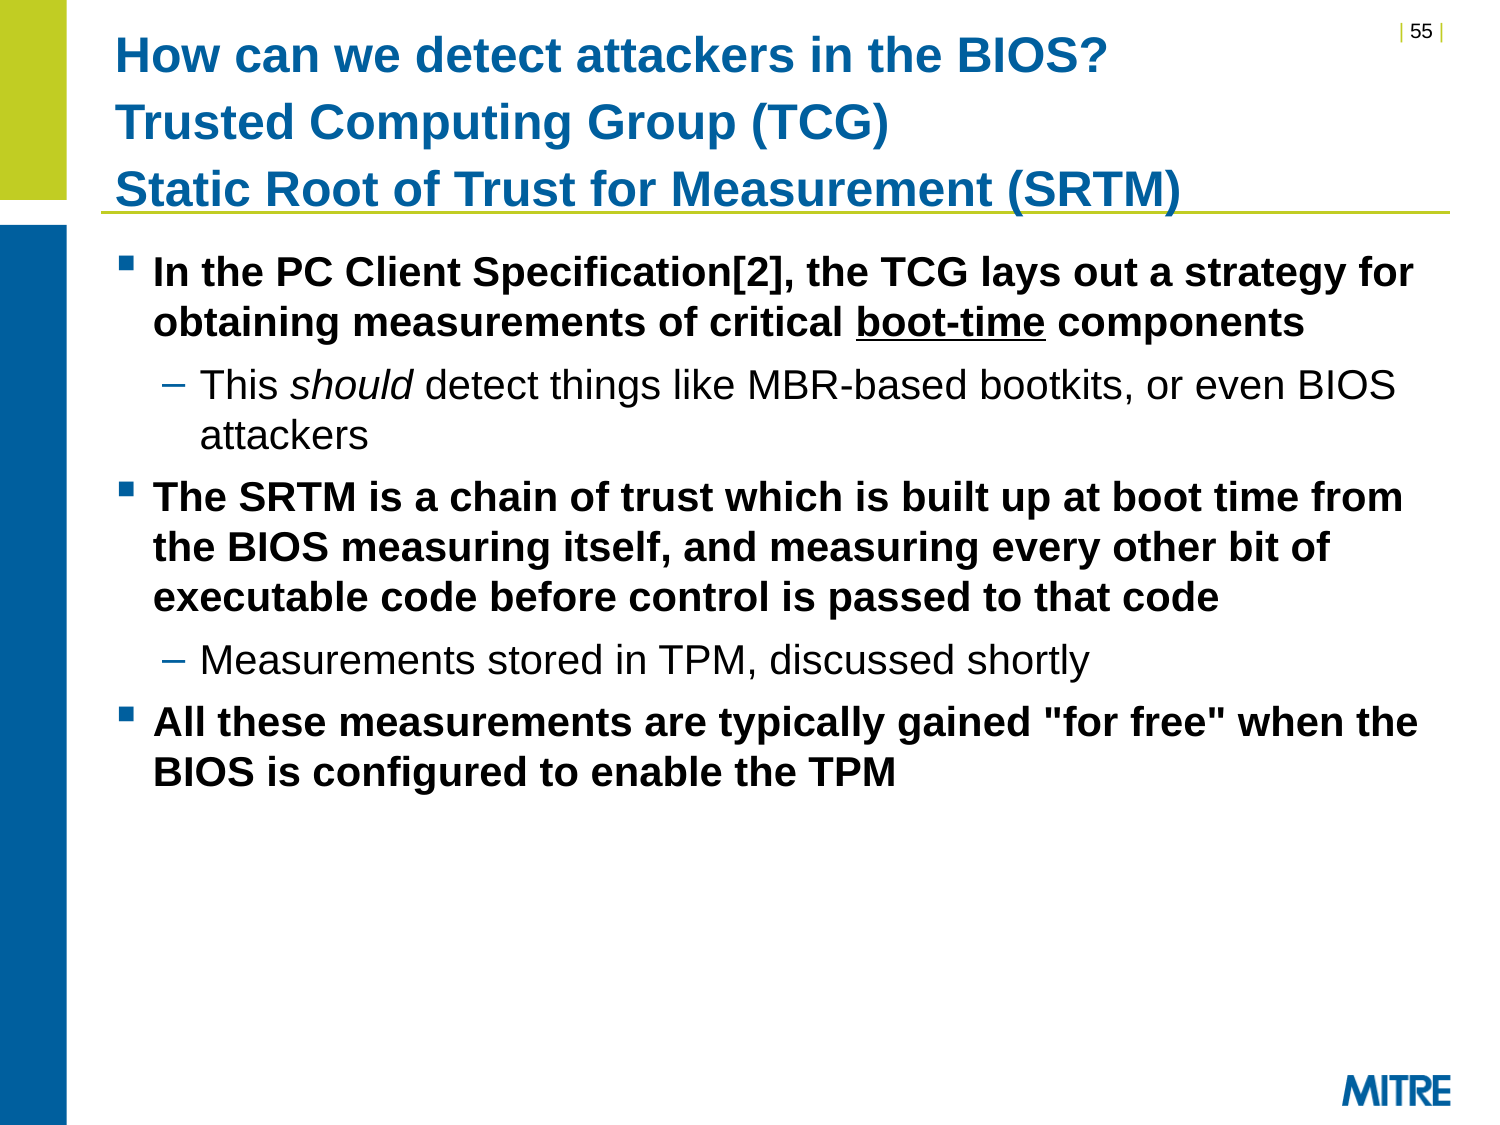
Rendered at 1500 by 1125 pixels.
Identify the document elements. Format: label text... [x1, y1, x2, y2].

title How can we detect attackers in the BIOS? Trusted Computing Group (TCG) Static Root of Trust for Measurement (SRTM) [99, 45, 1450, 188]
list In the PC Client Specification[2], the TCG lays out a strategy for obtaining measurements of critical boot-time components This should detect things like MBR-based bootkits, or even BIOS attackers The SRTM is a chain of trust which is built up at boot time from the BIOS measuring itself, and measuring every other bit of executable code before control is passed to that code Measurements stored in TPM, discussed shortly All these measurements are typically gained "for free" when the BIOS is configured to enable the TPM [99, 237, 1450, 1005]
picture [1342, 1072, 1453, 1113]
